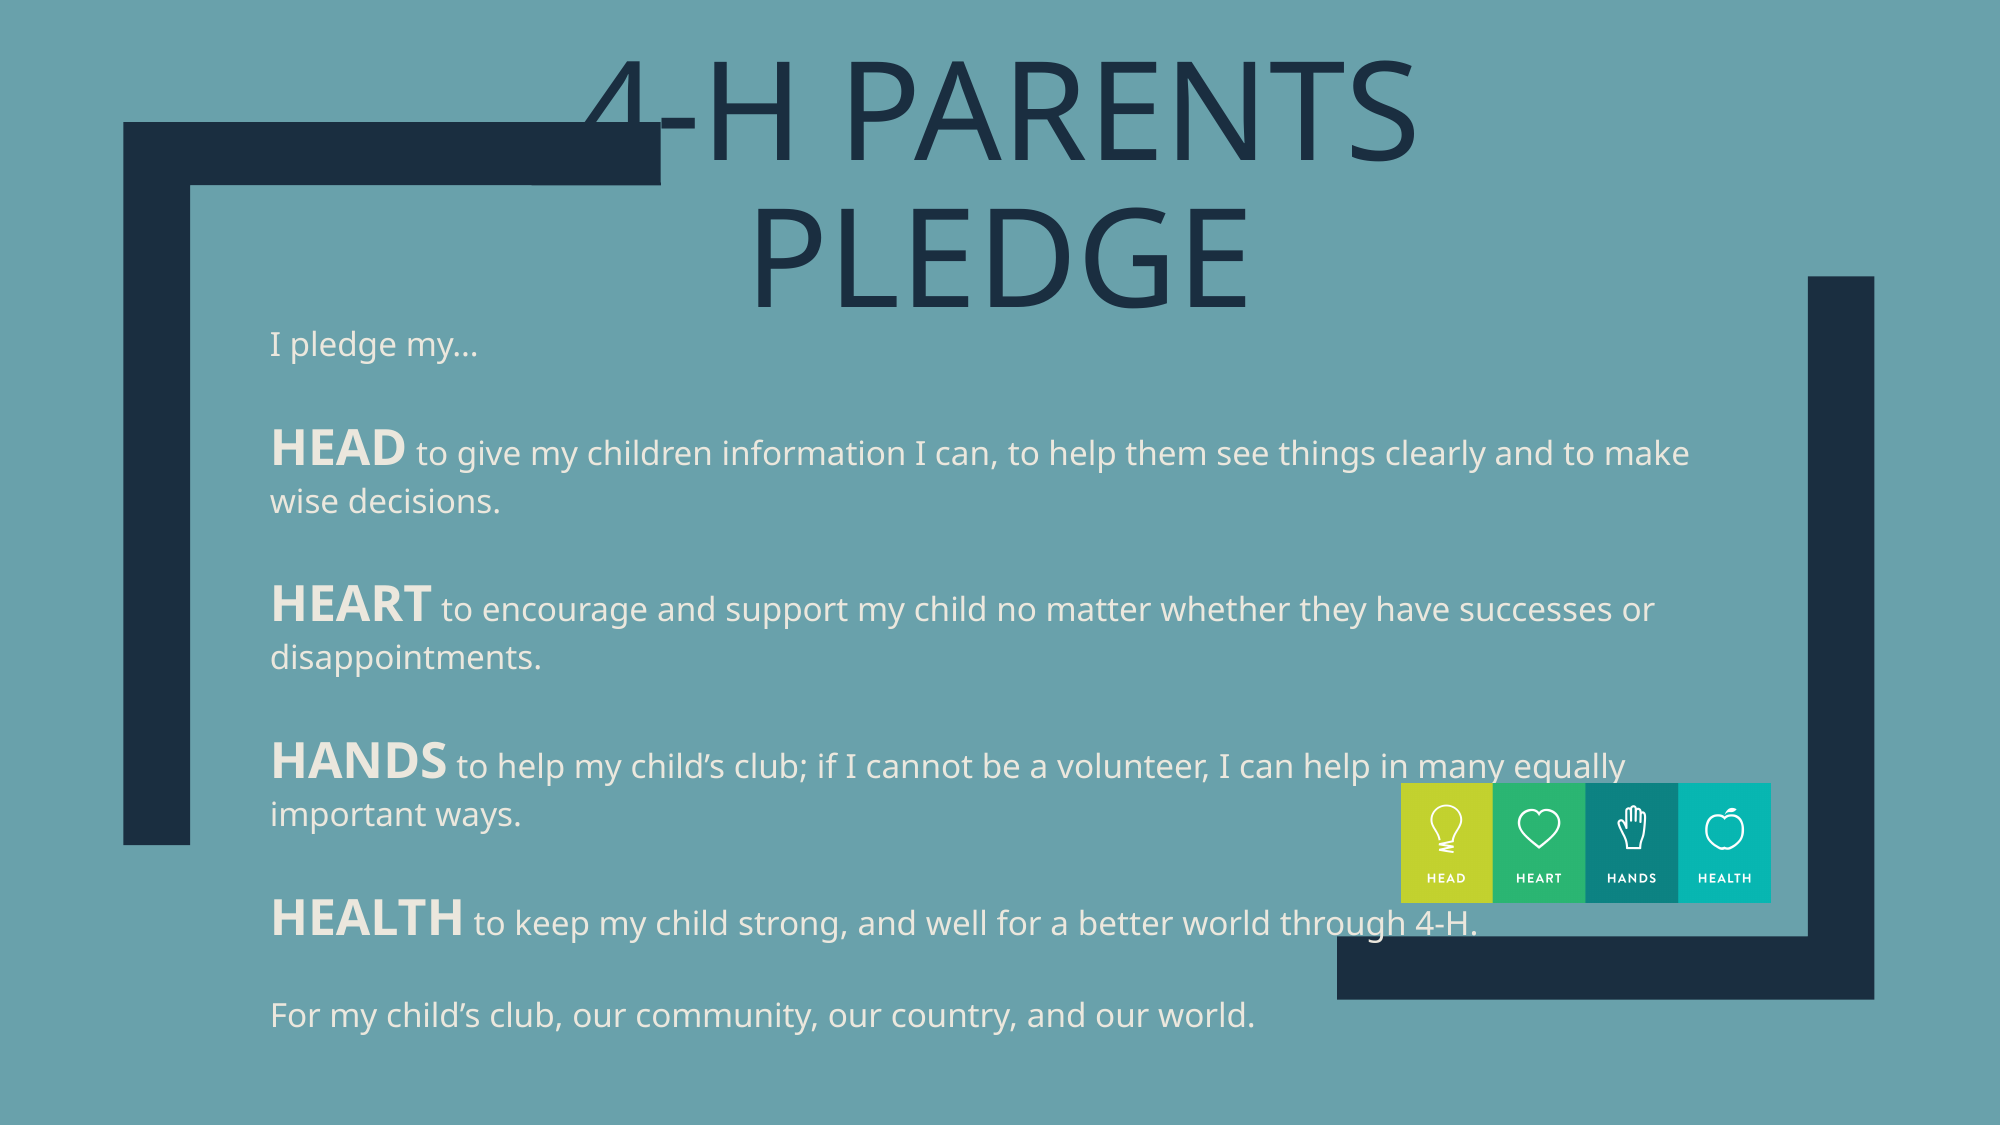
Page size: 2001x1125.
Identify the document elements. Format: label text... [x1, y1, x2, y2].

picture [1401, 783, 1771, 903]
title 4-H Parents Pledge [314, 278, 1686, 311]
subtitle I pledge my… HEAD to give my children information I can, to help them see things clearly and to make wise decisions. HEART to encourage and support my child no matter whether they have successes or disappointments. HANDS to help my child’s club; if I cannot be a volunteer, I can help in many equally important ways. HEALTH to keep my child strong, and well for a better world through 4-H. For my child’s club, our community, our country, and our world. [254, 311, 1779, 884]
